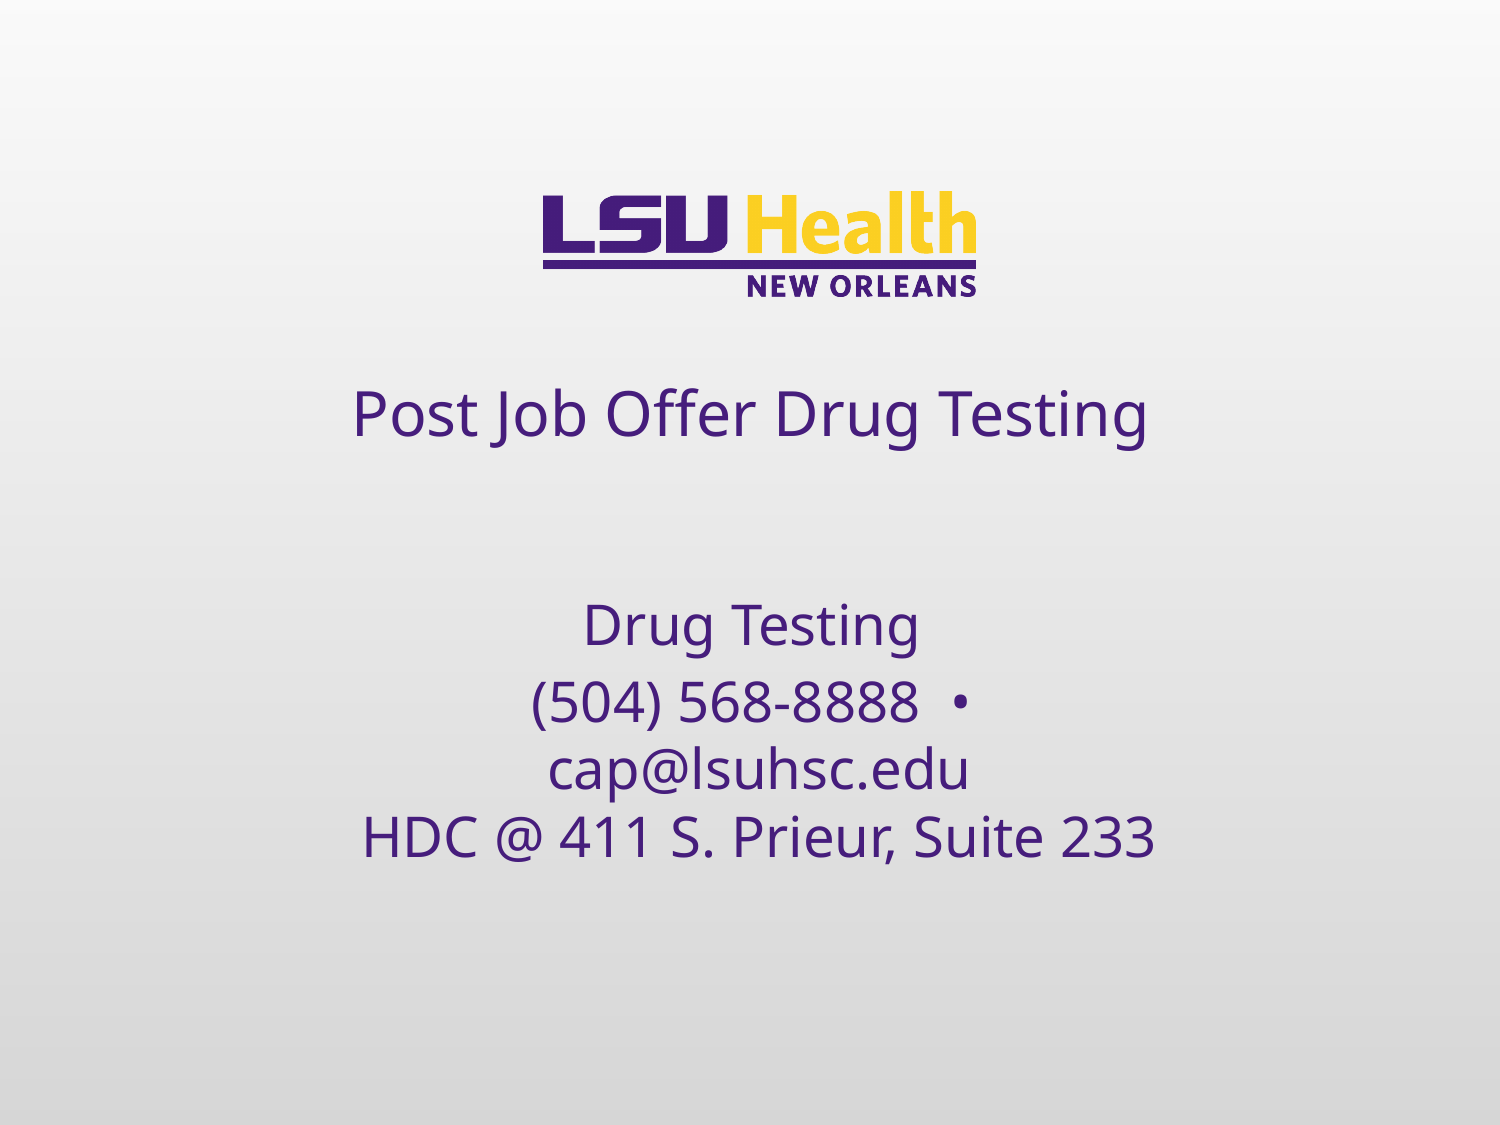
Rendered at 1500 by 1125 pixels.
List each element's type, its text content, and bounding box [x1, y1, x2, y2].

title Post Job Offer Drug Testing [243, 297, 1276, 535]
text_box Drug Testing (504) 568-8888 • cap@lsuhsc.edu HDC @ 411 S. Prieur, Suite 233 [314, 581, 1205, 876]
picture [543, 191, 976, 298]
